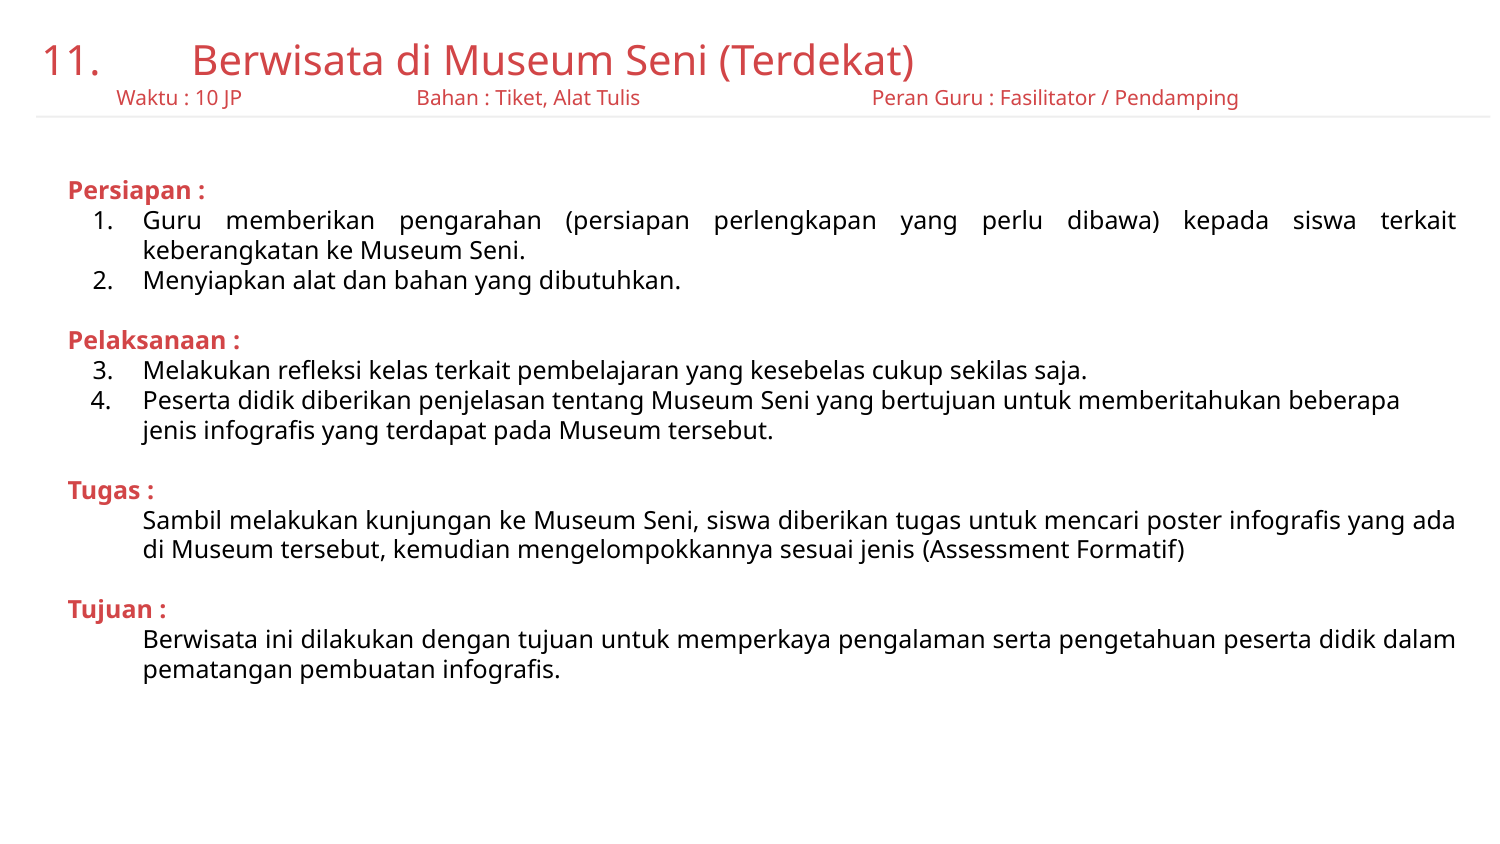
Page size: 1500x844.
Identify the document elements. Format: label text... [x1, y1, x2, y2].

text_box 11. Berwisata di Museum Seni (Terdekat) Waktu : 10 JP Bahan : Tiket, Alat Tulis Peran Guru : Fasilitator / Pendamping [26, 19, 1474, 125]
text_box Persiapan : Guru memberikan pengarahan (persiapan perlengkapan yang perlu dibawa) kepada siswa terkait keberangkatan ke Museum Seni. Menyiapkan alat dan bahan yang dibutuhkan. Pelaksanaan : Melakukan refleksi kelas terkait pembelajaran yang kesebelas cukup sekilas saja. Peserta didik diberikan penjelasan tentang Museum Seni yang bertujuan untuk memberitahukan beberapa jenis infografis yang terdapat pada Museum tersebut. Tugas : Sambil melakukan kunjungan ke Museum Seni, siswa diberikan tugas untuk mencari poster infografis yang ada di Museum tersebut, kemudian mengelompokkannya sesuai jenis (Assessment Formatif) Tujuan : Berwisata ini dilakukan dengan tujuan untuk memperkaya pengalaman serta pengetahuan peserta didik dalam pematangan pembuatan infografis. [52, 159, 1474, 699]
